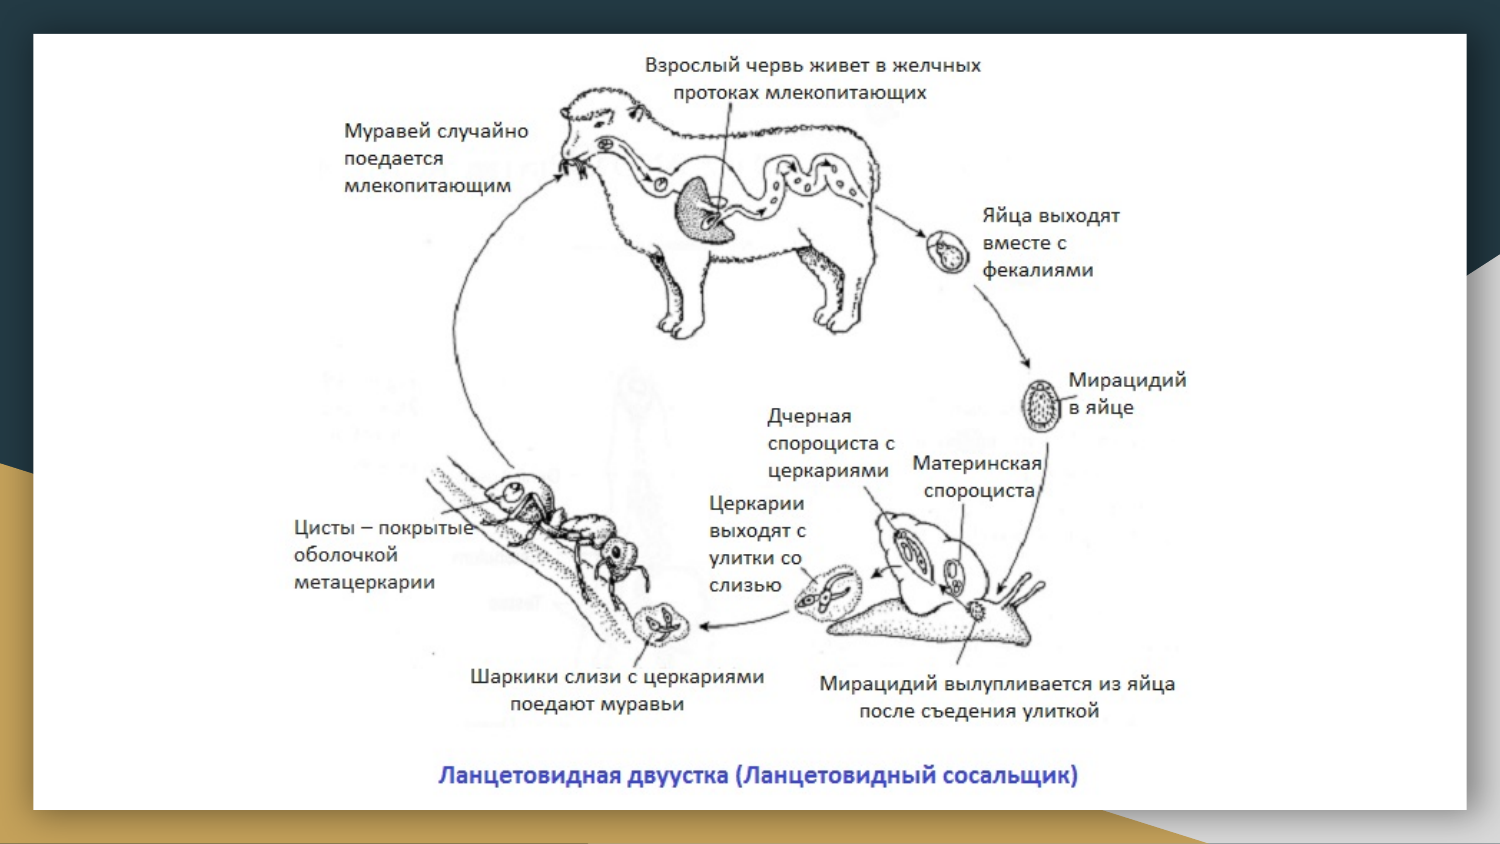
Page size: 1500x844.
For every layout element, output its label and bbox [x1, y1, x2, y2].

picture [274, 38, 1226, 805]
